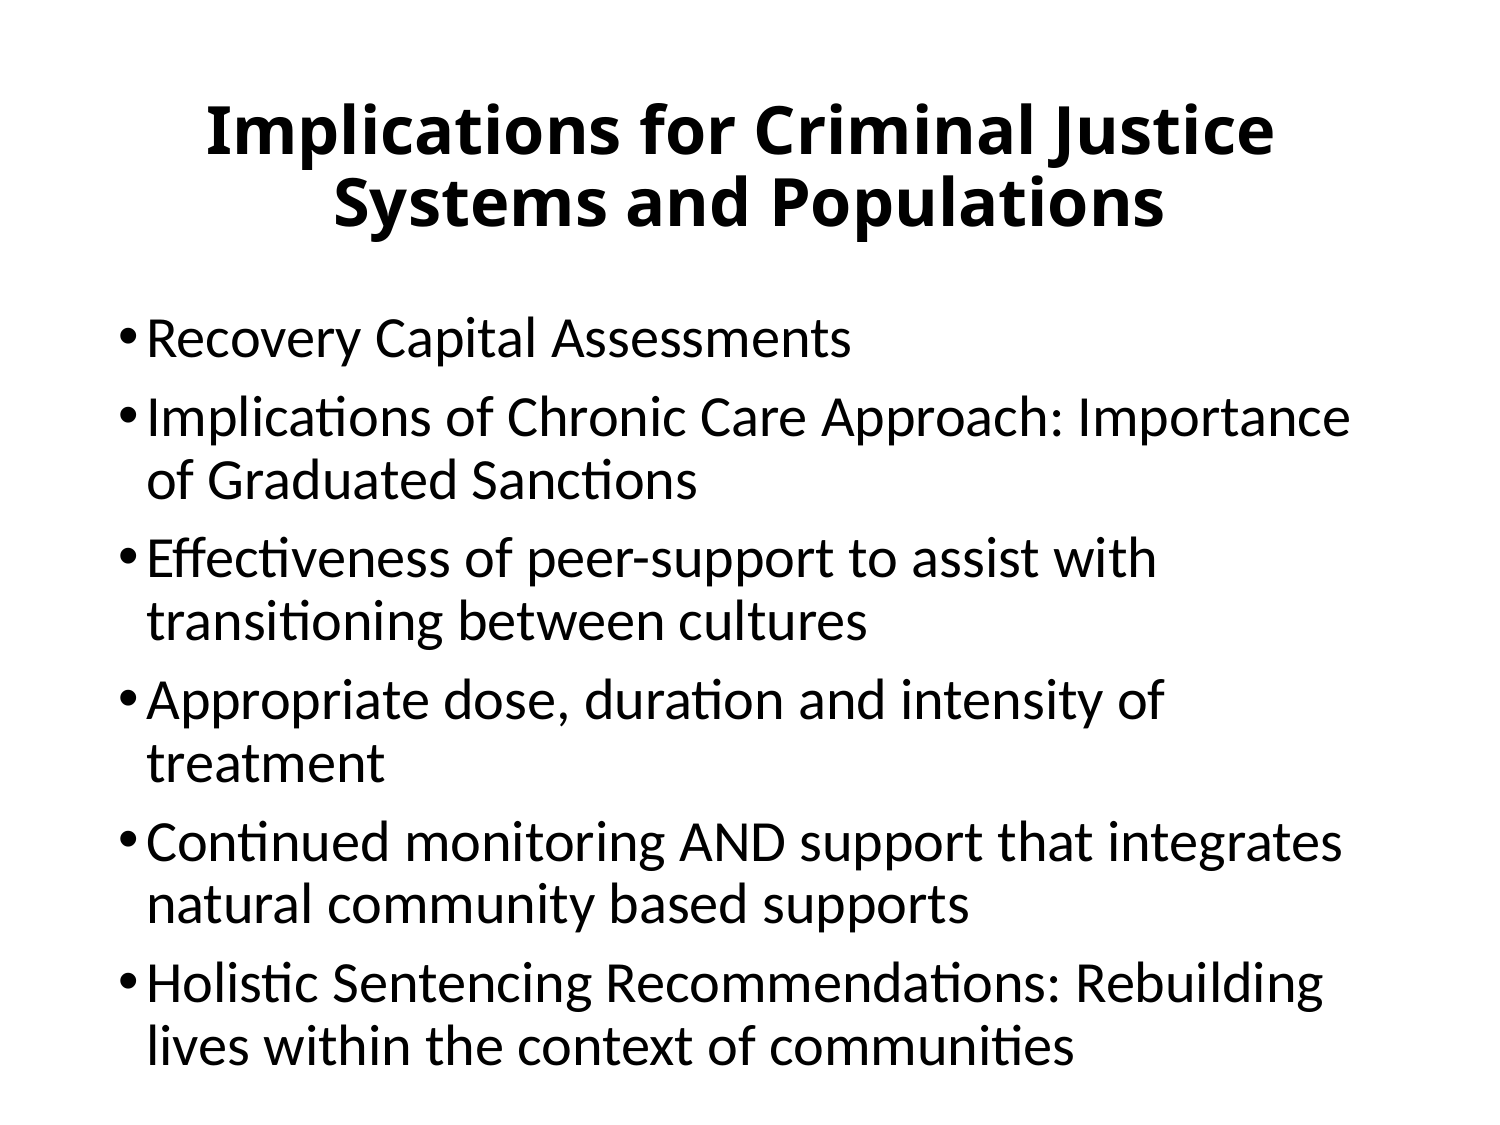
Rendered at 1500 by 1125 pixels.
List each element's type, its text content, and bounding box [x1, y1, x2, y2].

list Recovery Capital Assessments Implications of Chronic Care Approach: Importance of Graduated Sanctions Effectiveness of peer-support to assist with transitioning between cultures Appropriate dose, duration and intensity of treatment Continued monitoring AND support that integrates natural community based supports Holistic Sentencing Recommendations: Rebuilding lives within the context of communities [103, 299, 1397, 1014]
title Implications for Criminal Justice Systems and Populations [103, 59, 1397, 278]
